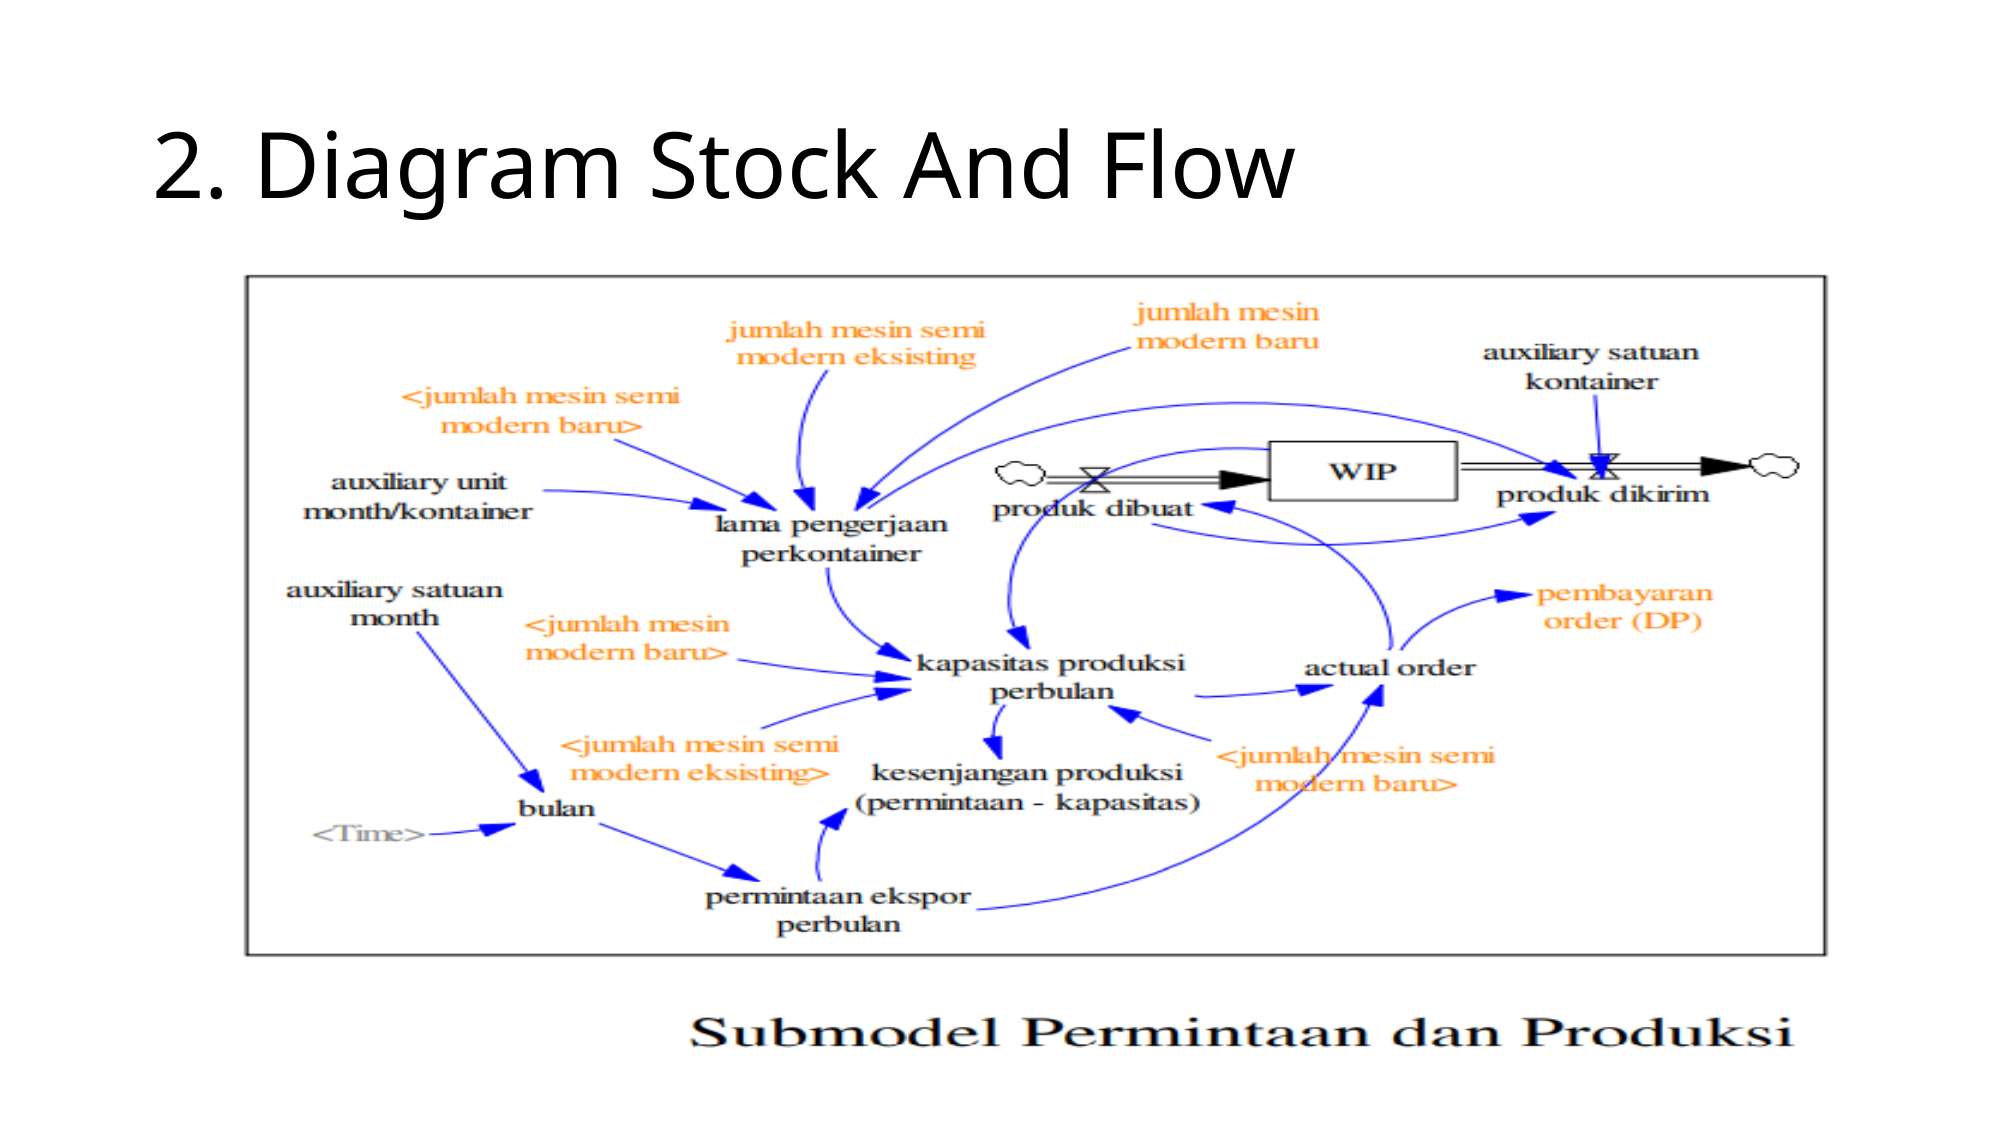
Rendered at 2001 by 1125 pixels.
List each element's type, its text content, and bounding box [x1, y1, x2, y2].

title 2. Diagram Stock And Flow [137, 59, 1863, 278]
picture [228, 255, 1848, 1066]
